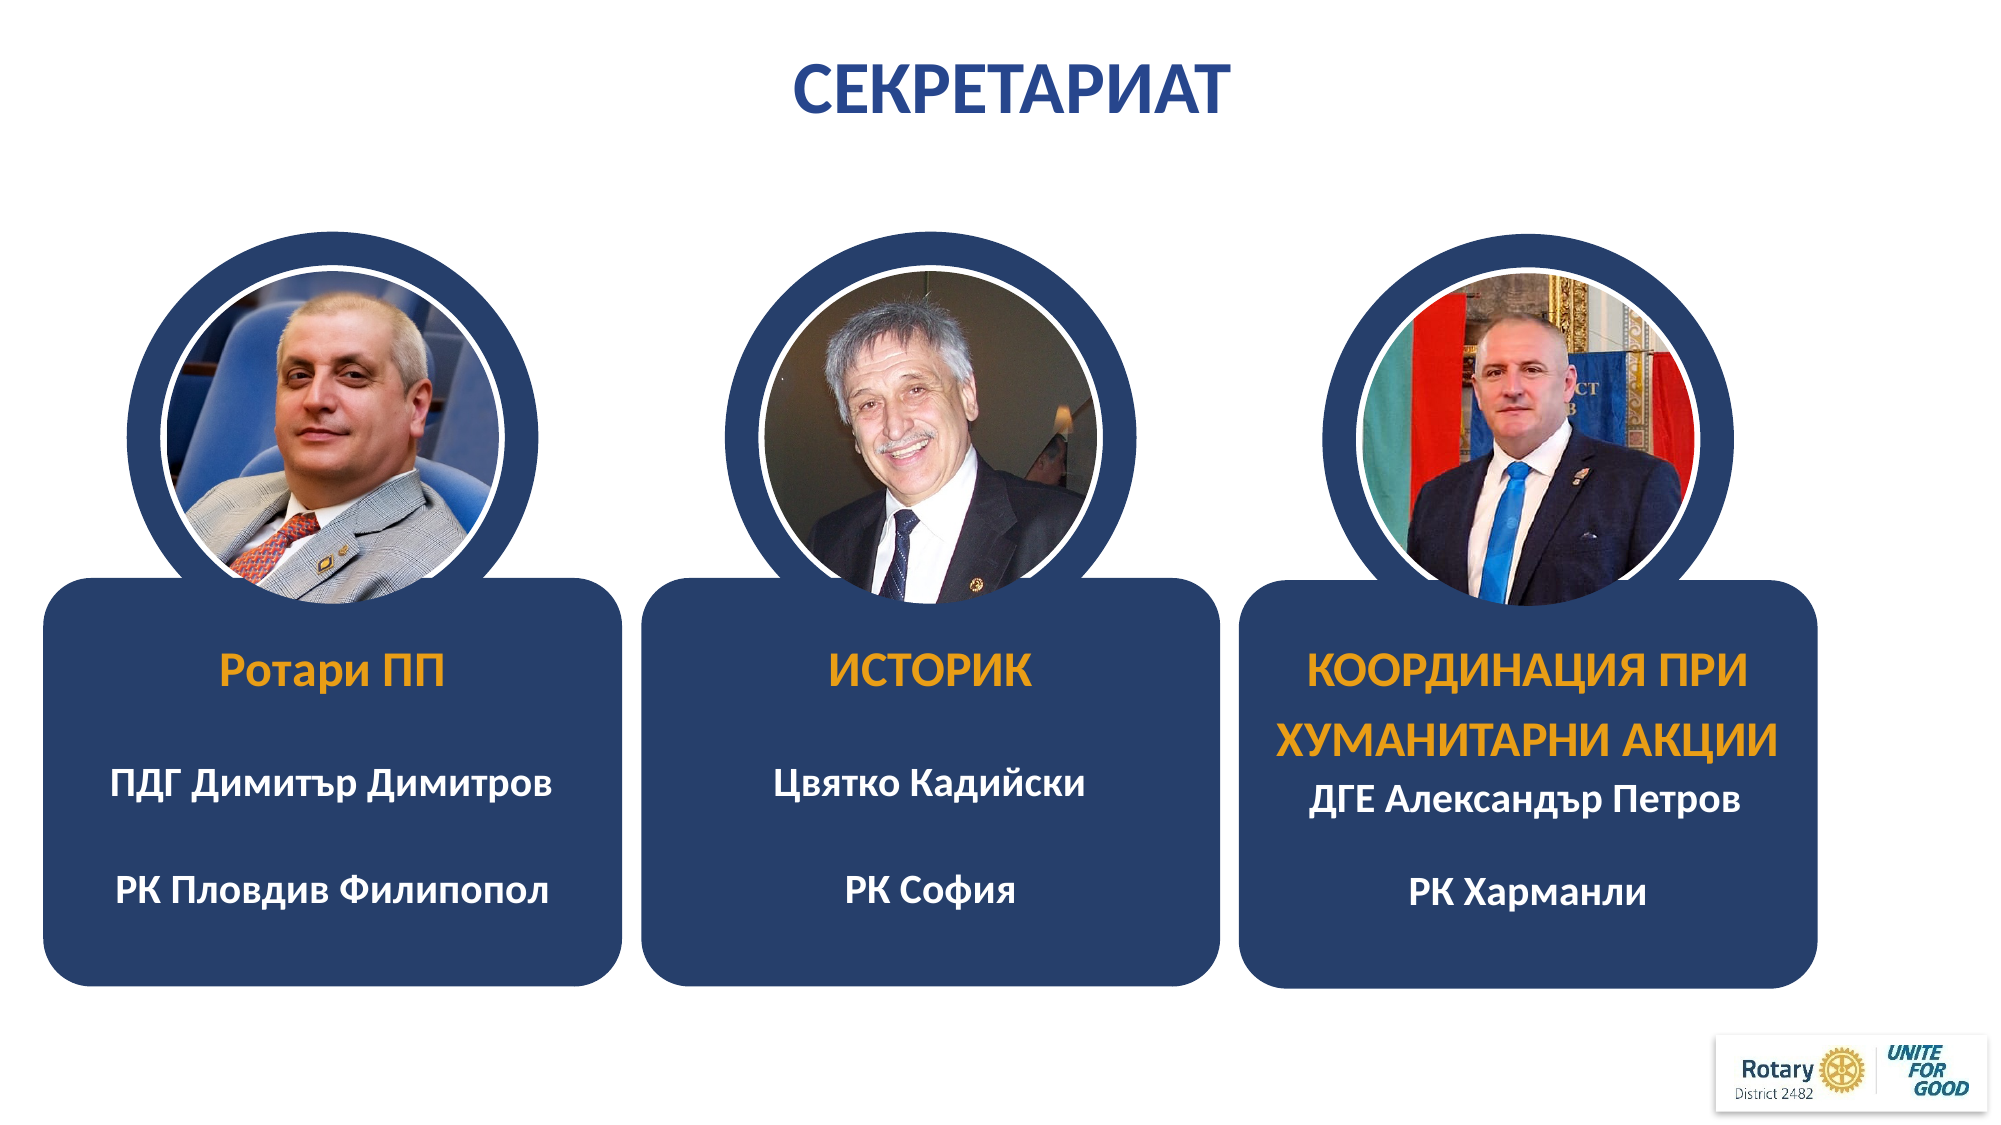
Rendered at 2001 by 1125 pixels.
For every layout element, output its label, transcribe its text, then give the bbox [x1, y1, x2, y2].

picture [1361, 273, 1695, 607]
list РК Пловдив Филипопол [72, 854, 593, 962]
list КООРДИНАЦИЯ ПРИ ХУМАНИТАРНИ АКЦИИ [1250, 629, 1806, 748]
picture [764, 270, 1098, 604]
list ДГЕ Александър Петров [1265, 763, 1786, 872]
list Ротари ПП [78, 629, 587, 747]
list ИСТОРИК [676, 629, 1185, 747]
list РК Харманли [1268, 856, 1789, 965]
picture [1734, 1045, 1969, 1102]
list Цвятко Кадийски [669, 747, 1190, 856]
title СЕКРЕТАРИАТ [432, 30, 1593, 209]
list ПДГ Димитър Димитров [71, 747, 592, 856]
list РК София [670, 854, 1191, 962]
picture [166, 270, 500, 604]
